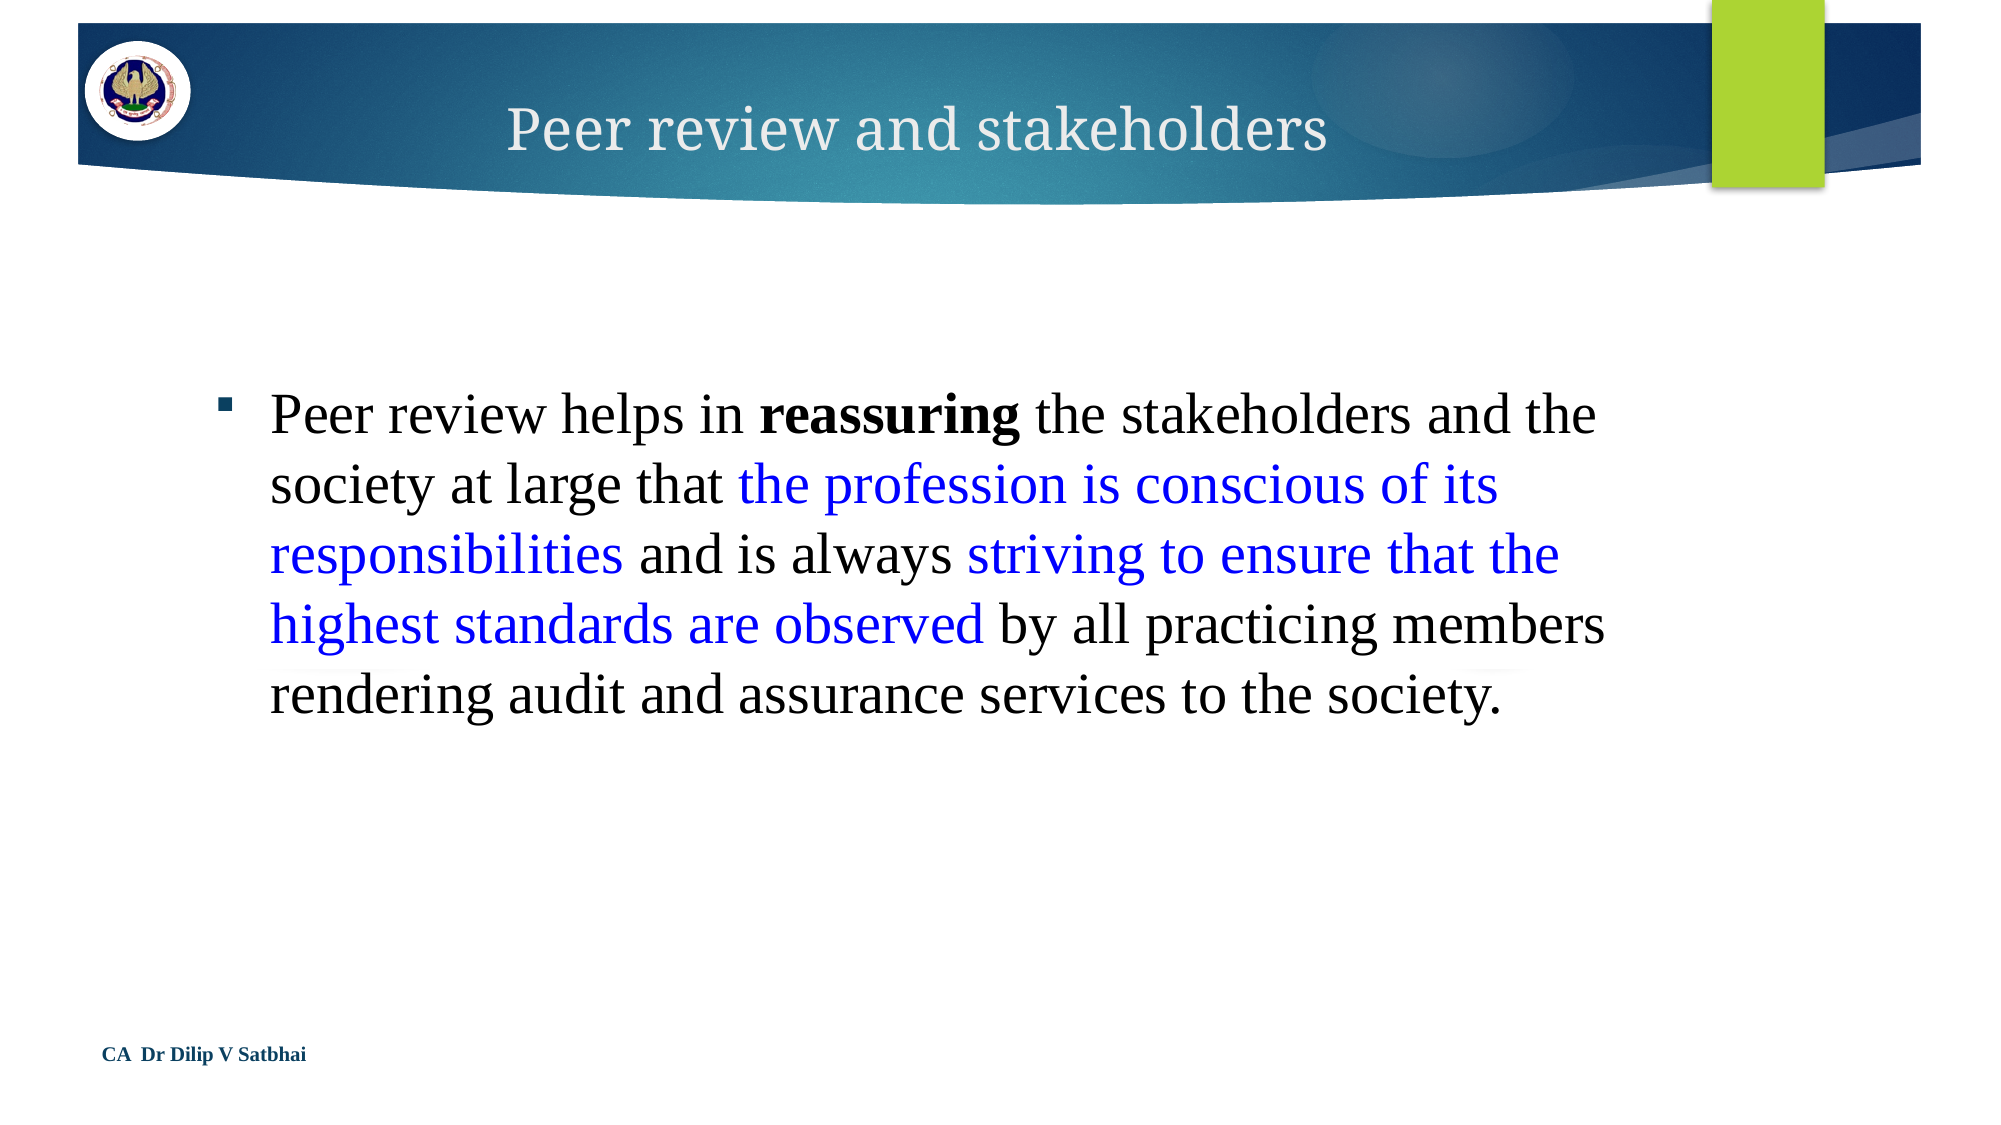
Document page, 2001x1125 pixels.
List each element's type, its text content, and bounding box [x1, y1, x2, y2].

title Peer review and stakeholders [199, 28, 1637, 227]
footer CA Dr Dilip V Satbhai [86, 1028, 720, 1099]
picture [100, 56, 175, 126]
list Peer review helps in reassuring the stakeholders and the society at large that the profession is conscious of its responsibilities and is always striving to ensure that the highest standards are observed by all practicing members rendering audit and assurance services to the society. [199, 367, 1637, 929]
